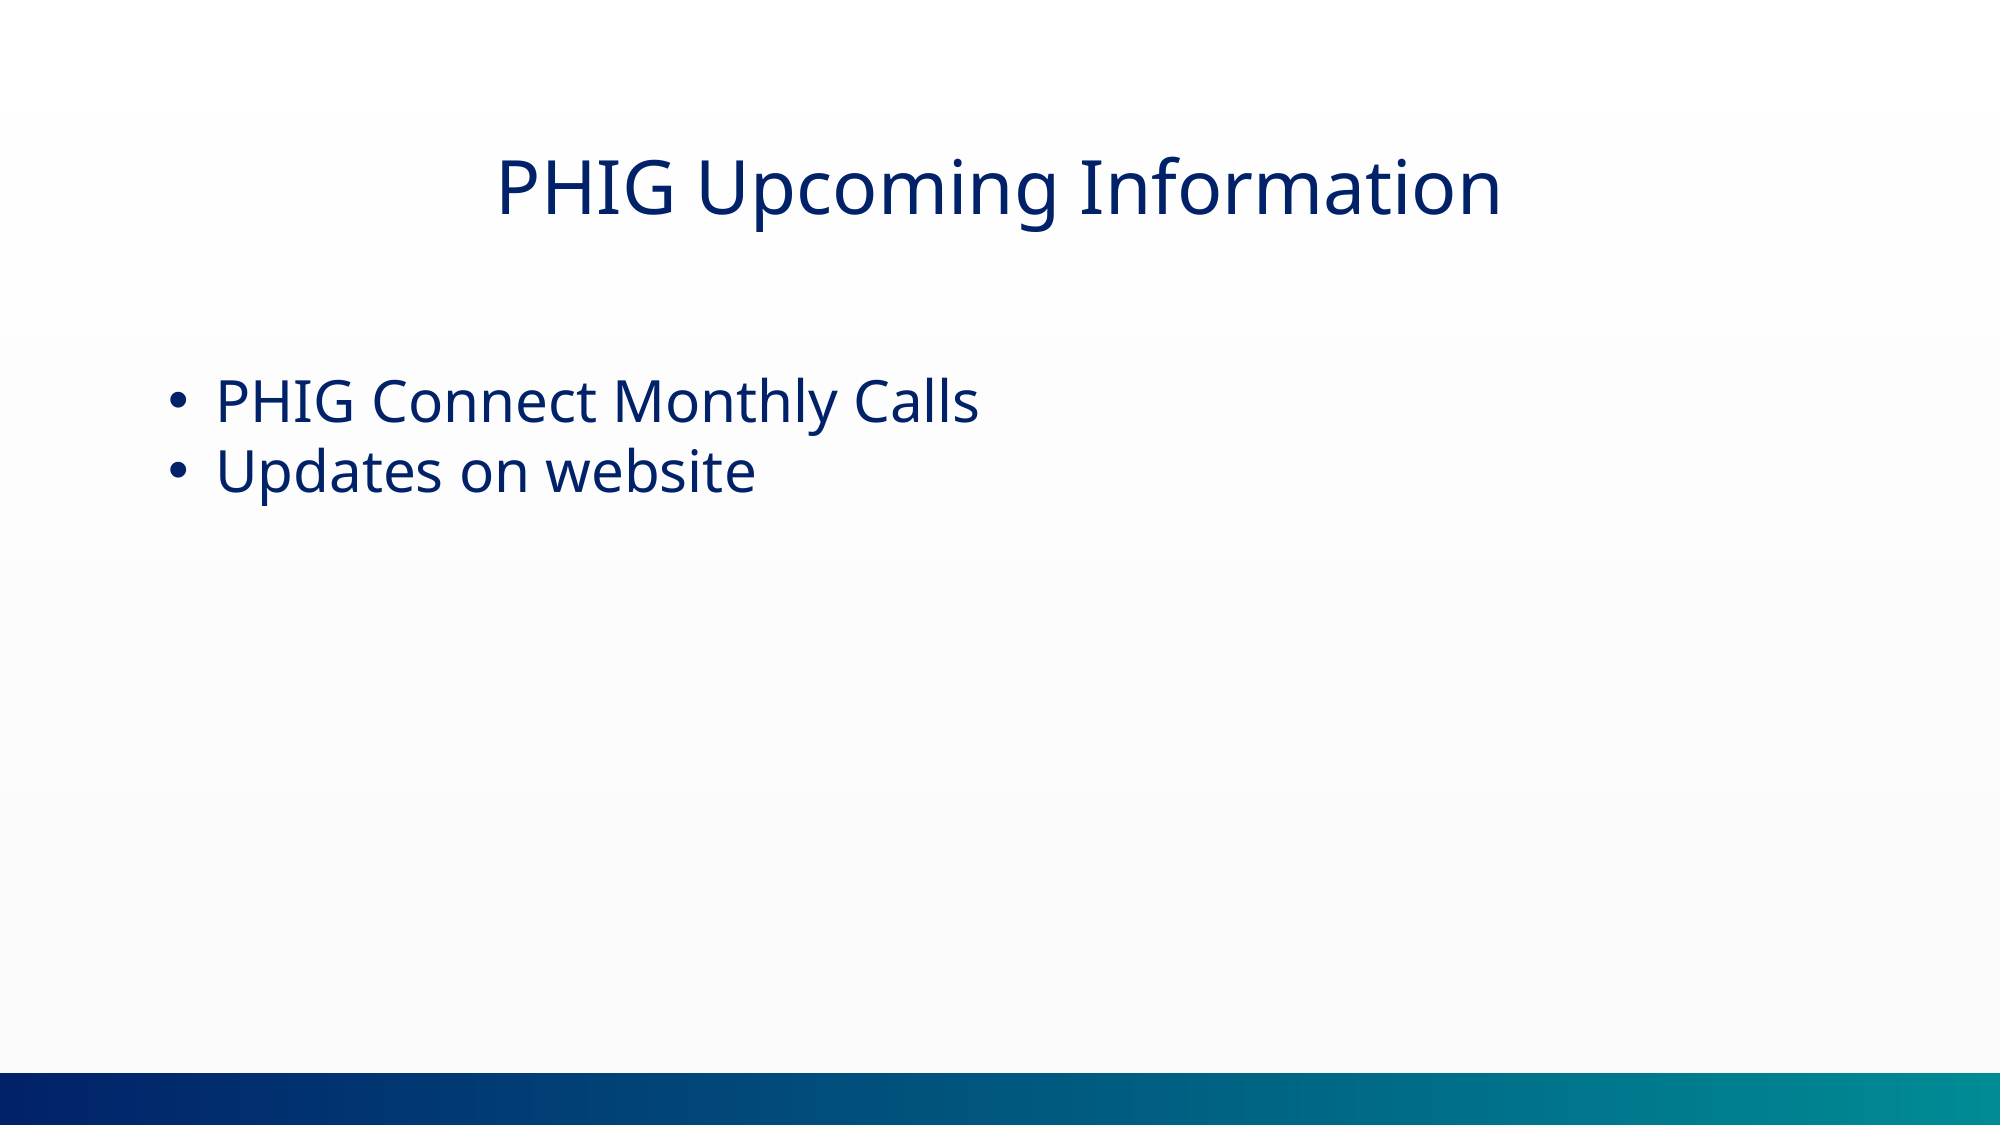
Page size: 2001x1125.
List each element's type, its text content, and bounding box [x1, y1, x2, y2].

text_box PHIG Upcoming Information [153, 117, 1846, 264]
text_box [0, 1072, 2000, 1125]
text_box PHIG Connect Monthly Calls Updates on website [153, 356, 1879, 512]
